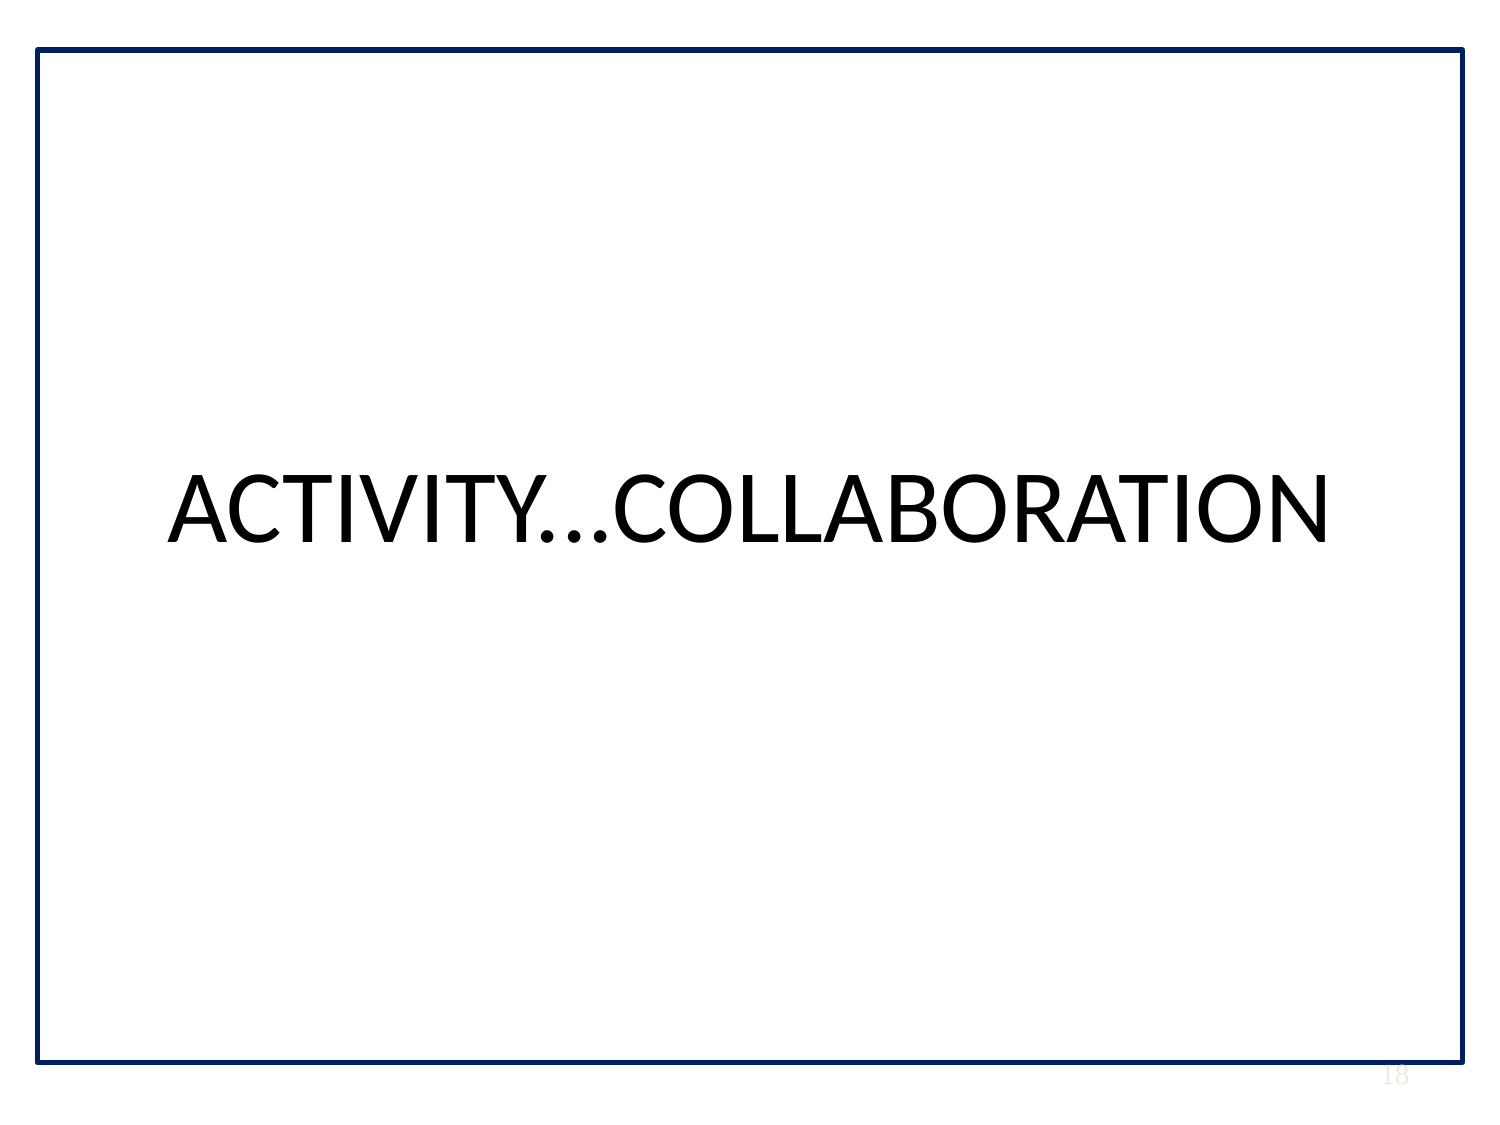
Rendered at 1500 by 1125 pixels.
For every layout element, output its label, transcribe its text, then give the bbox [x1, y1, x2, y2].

text_box [512, 1024, 988, 1100]
list ACTIVITY...COLLABORATION [152, 262, 1390, 938]
slide_number 18 [1074, 1042, 1425, 1103]
text_box [112, 1024, 425, 1100]
